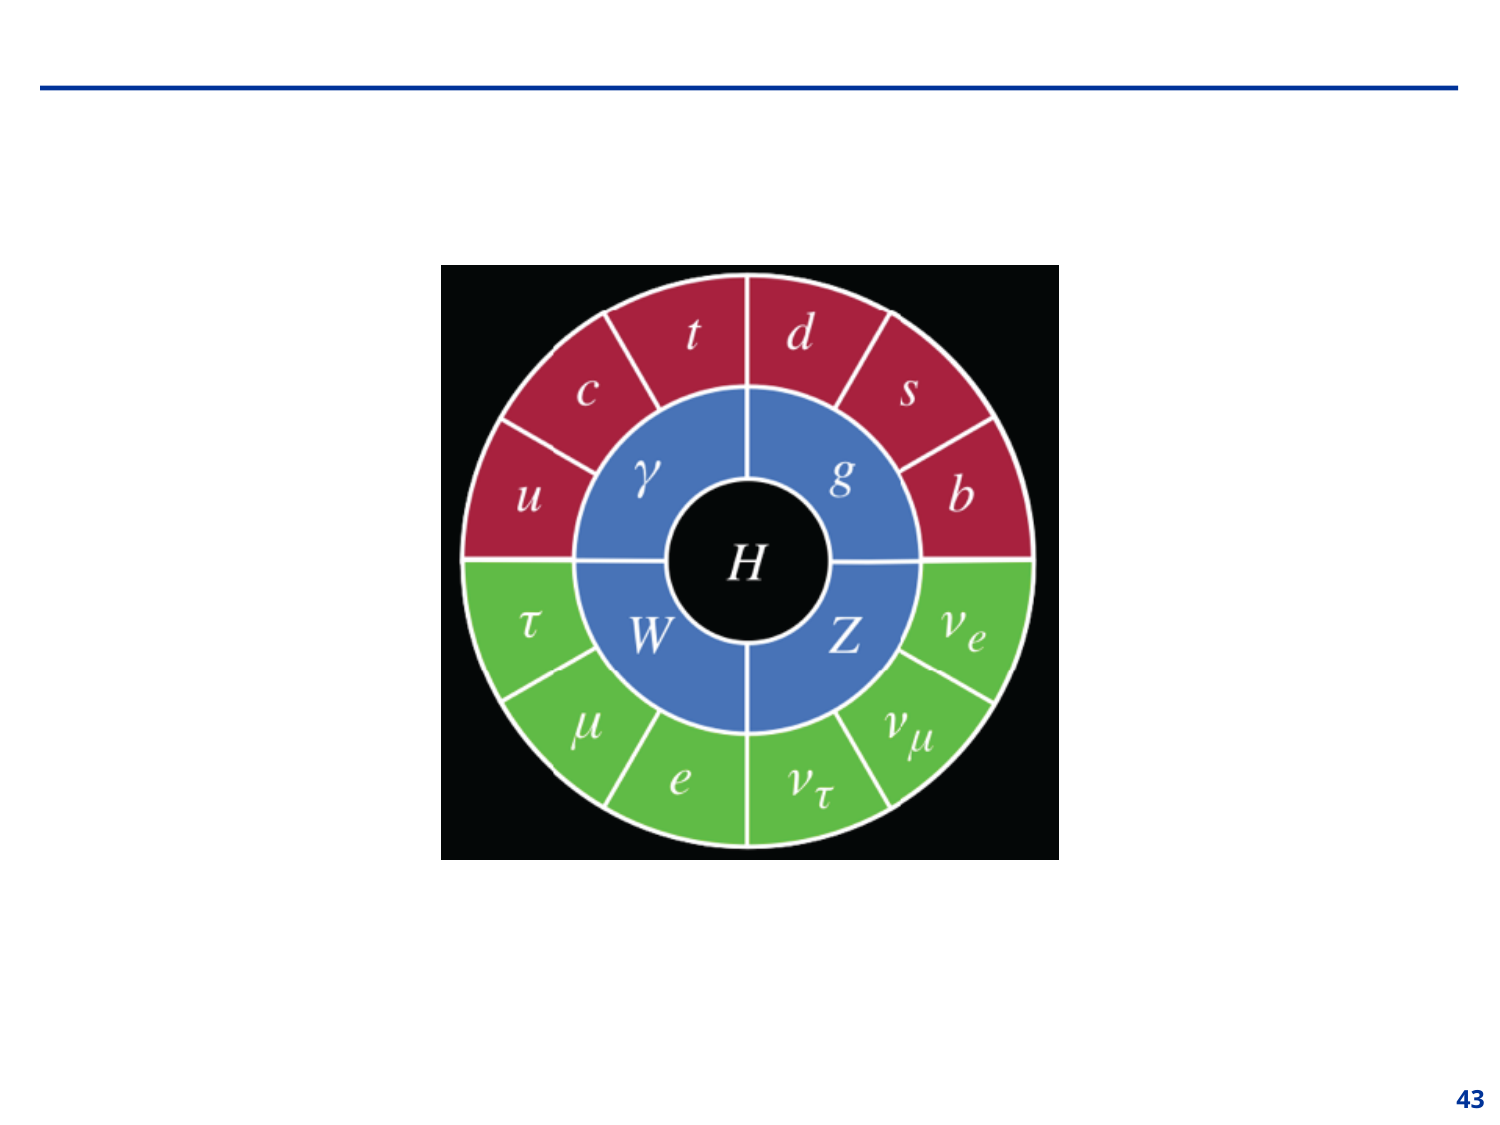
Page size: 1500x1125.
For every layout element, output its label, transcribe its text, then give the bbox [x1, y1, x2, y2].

picture [441, 265, 1059, 860]
slide_number 43 [1362, 1074, 1500, 1125]
